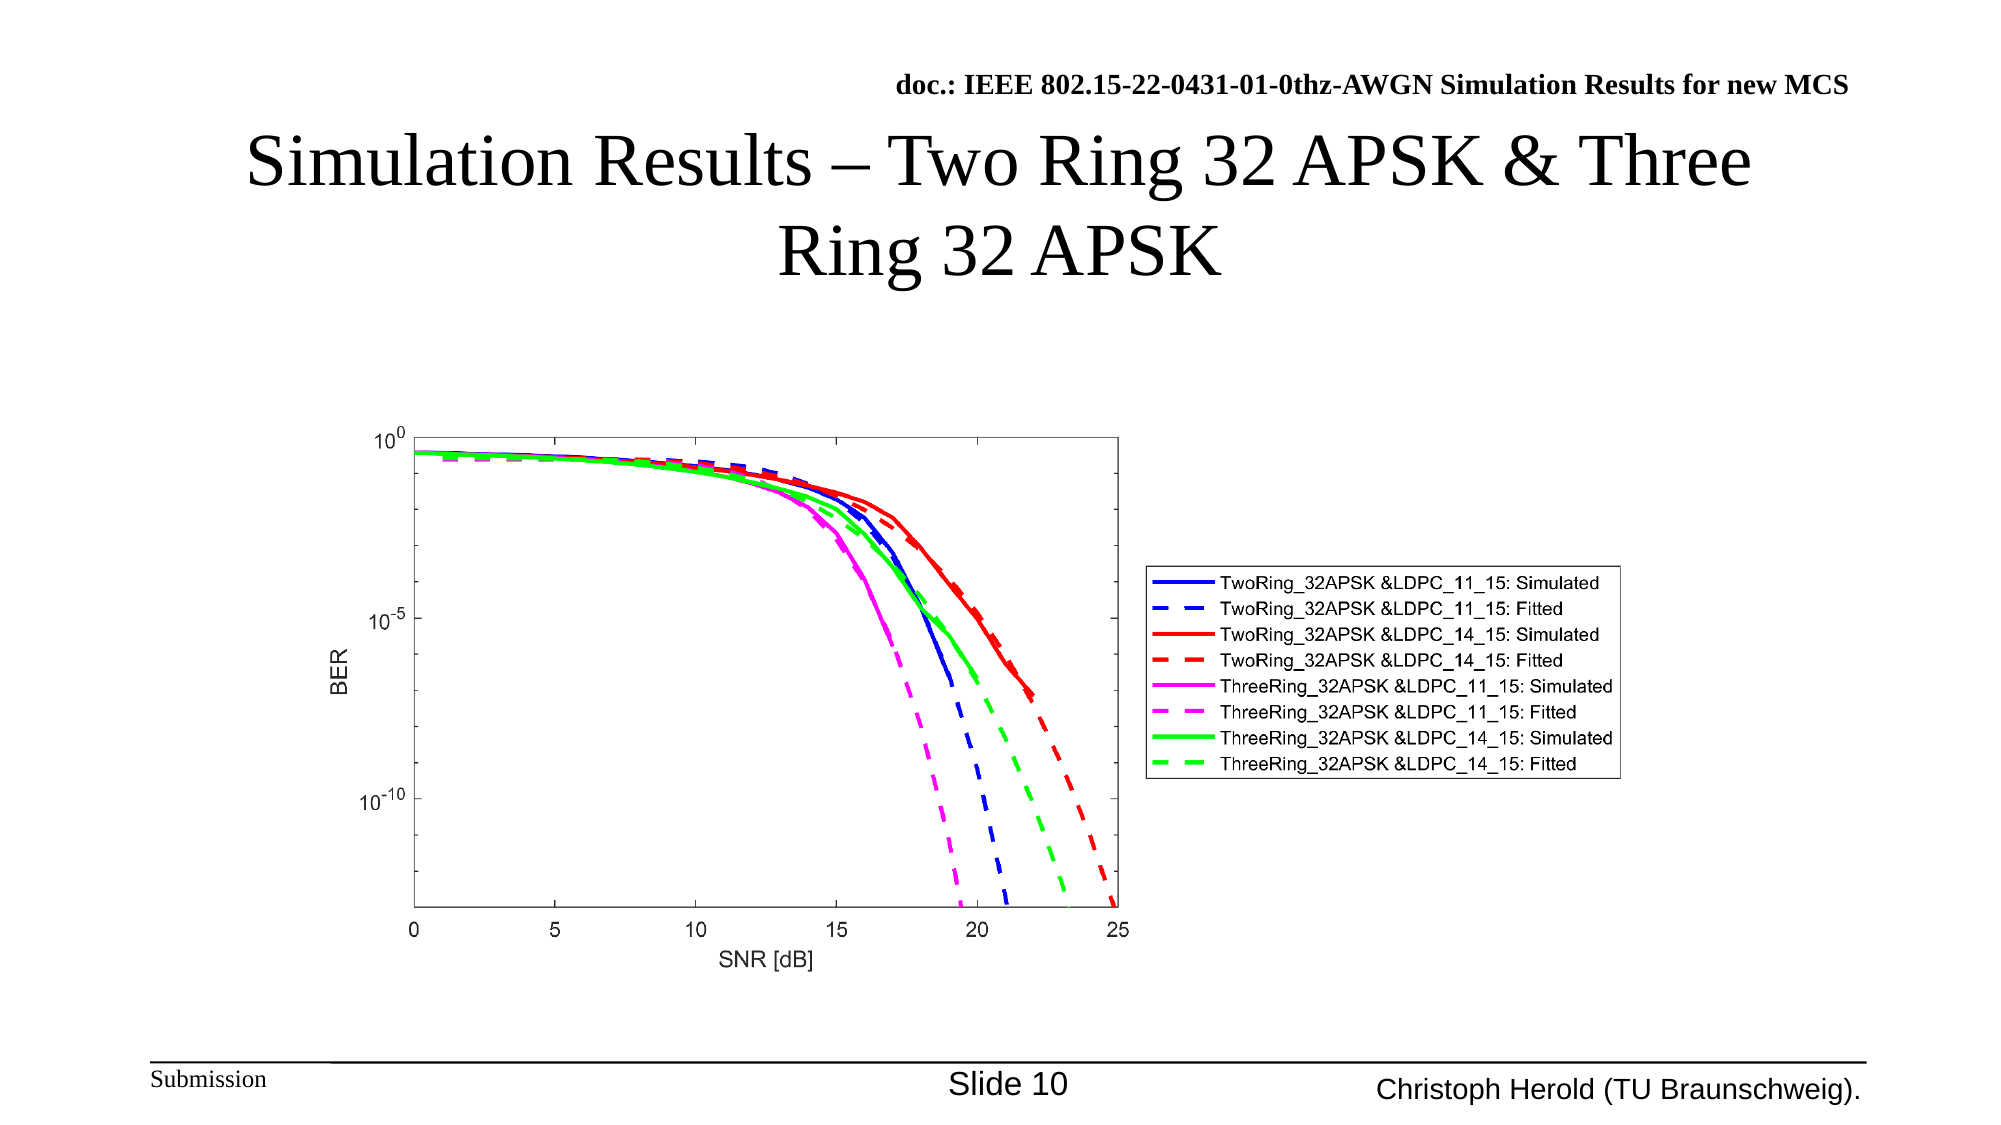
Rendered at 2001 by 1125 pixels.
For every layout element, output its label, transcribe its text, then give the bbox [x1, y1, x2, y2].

slide_number Slide 10 [947, 1061, 1070, 1103]
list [296, 349, 1704, 976]
footer Christoph Herold (TU Braunschweig). [1149, 1070, 1863, 1106]
title Simulation Results – Two Ring 32 APSK & Three Ring 32 APSK [149, 112, 1851, 288]
